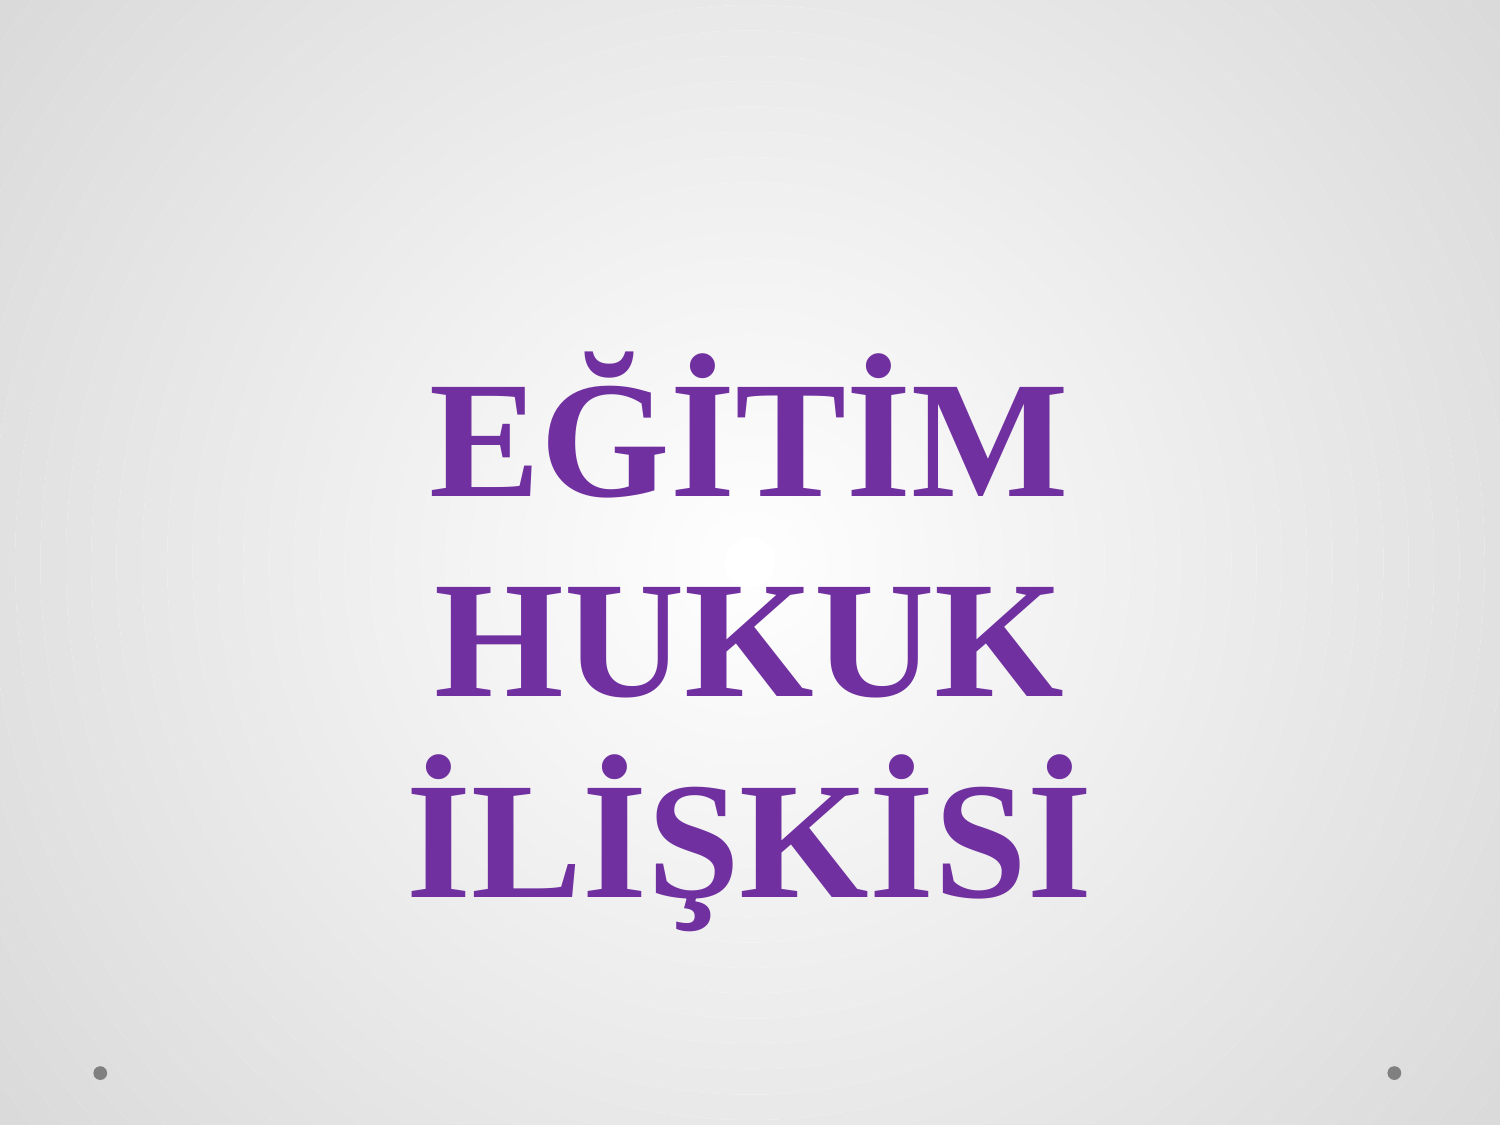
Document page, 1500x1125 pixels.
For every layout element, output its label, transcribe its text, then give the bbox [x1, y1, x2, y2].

title EĞİTİM HUKUK İLİŞKİSİ [99, 299, 1400, 938]
